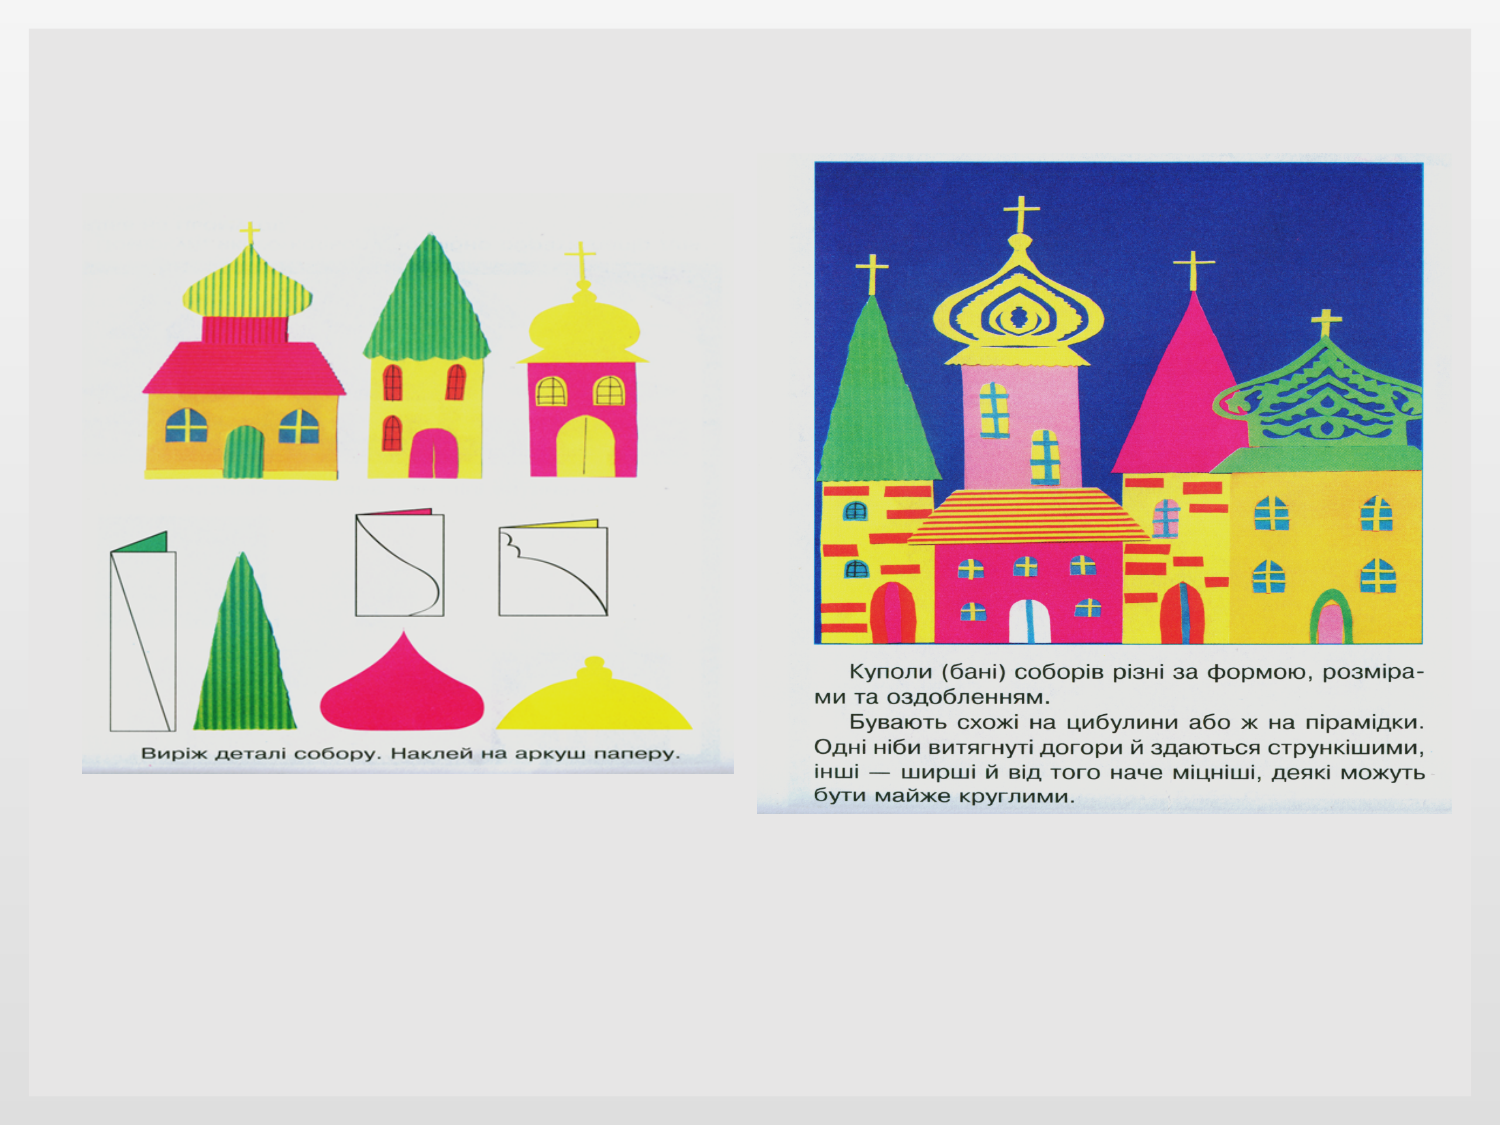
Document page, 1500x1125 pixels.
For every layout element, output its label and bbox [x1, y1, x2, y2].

picture [757, 153, 1452, 814]
picture [82, 193, 734, 774]
